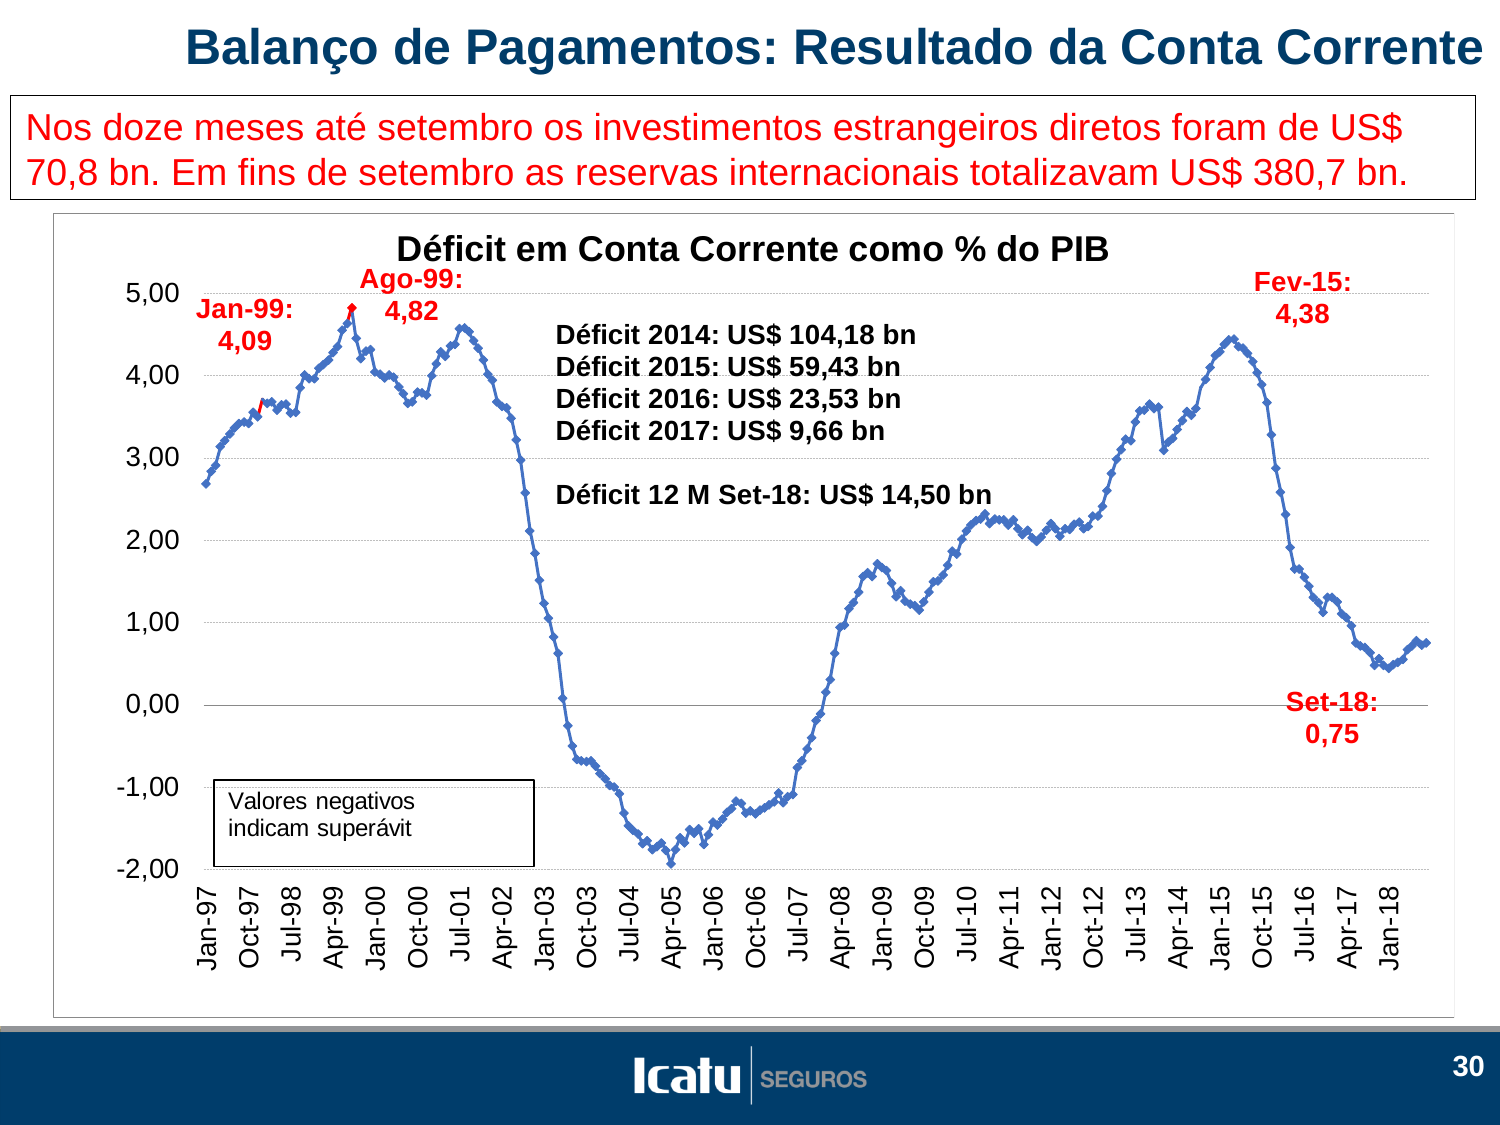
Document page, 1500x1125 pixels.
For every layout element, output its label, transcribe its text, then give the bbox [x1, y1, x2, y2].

slide_number 30 [1149, 1040, 1500, 1119]
title Balanço de Pagamentos: Resultado da Conta Corrente [123, 0, 1500, 96]
text_box Nos doze meses até setembro os investimentos estrangeiros diretos foram de US$ 70,8 bn. Em fins de setembro as reservas internacionais totalizavam US$ 380,7 bn. [10, 95, 1476, 200]
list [52, 212, 1455, 1018]
picture [0, 1026, 1500, 1125]
